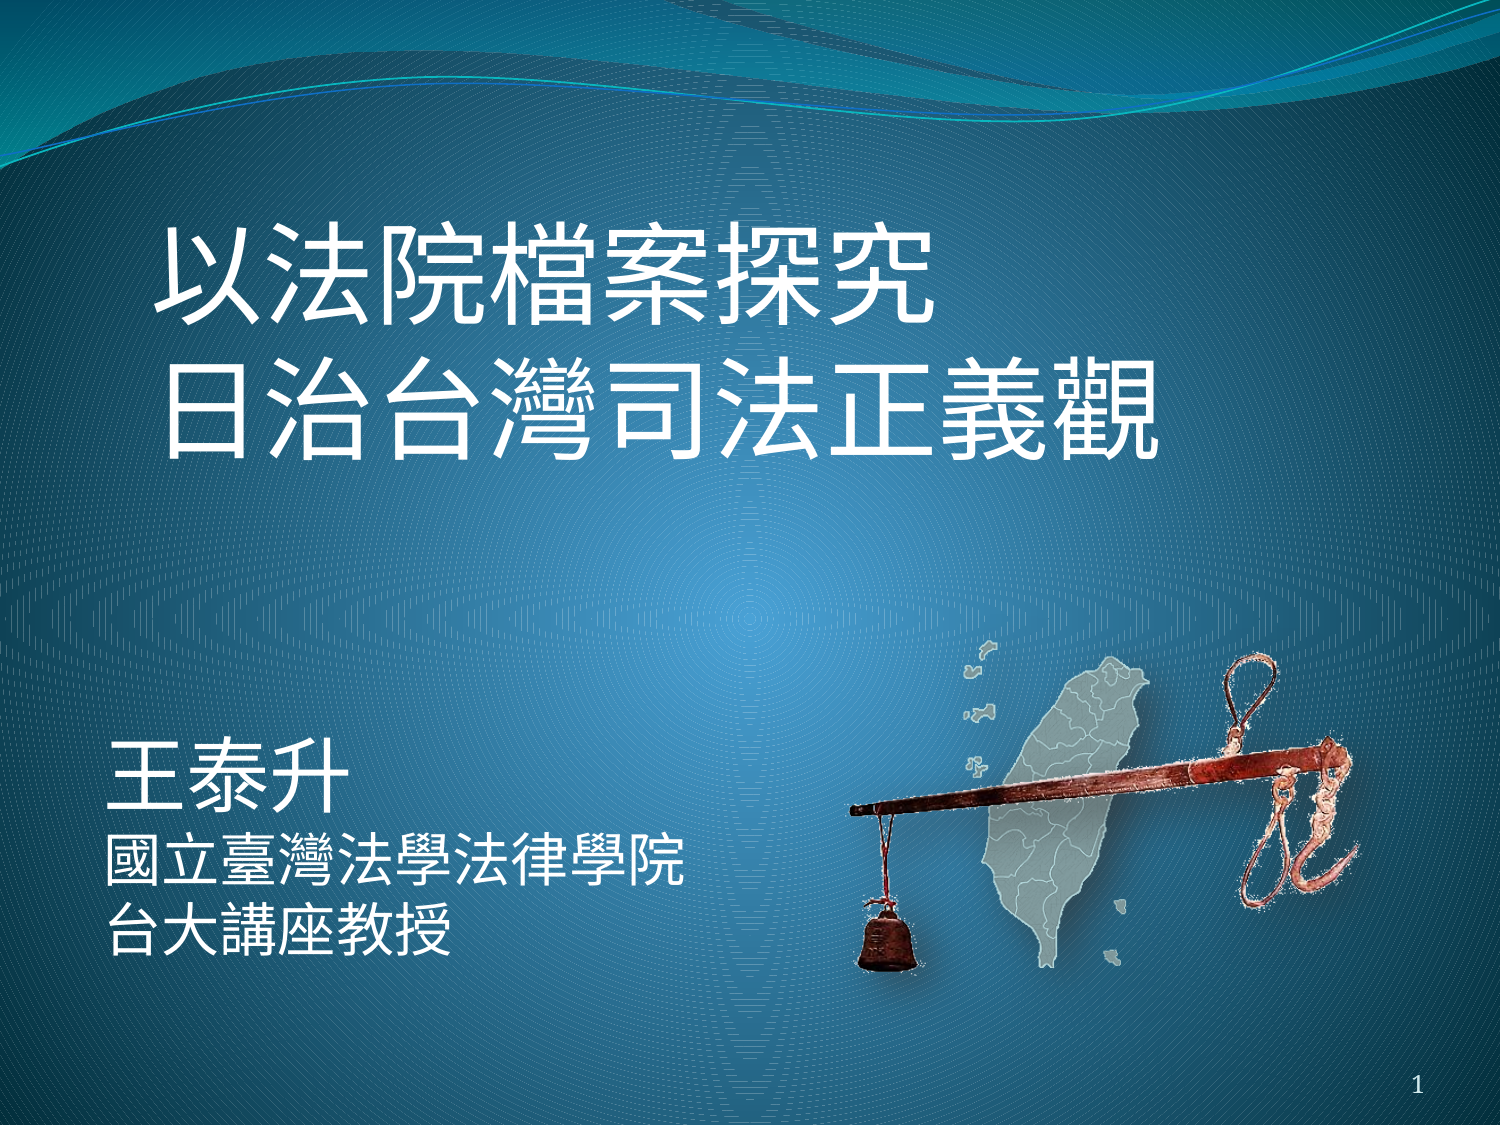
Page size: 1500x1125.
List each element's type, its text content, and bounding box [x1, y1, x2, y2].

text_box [844, 621, 1365, 977]
text_box 王泰升 國立臺灣法學法律學院 台大講座教授 [88, 716, 837, 971]
slide_number 1 [1299, 1042, 1425, 1103]
text_box 以法院檔案探究 日治台灣司法正義觀 [135, 196, 1388, 481]
